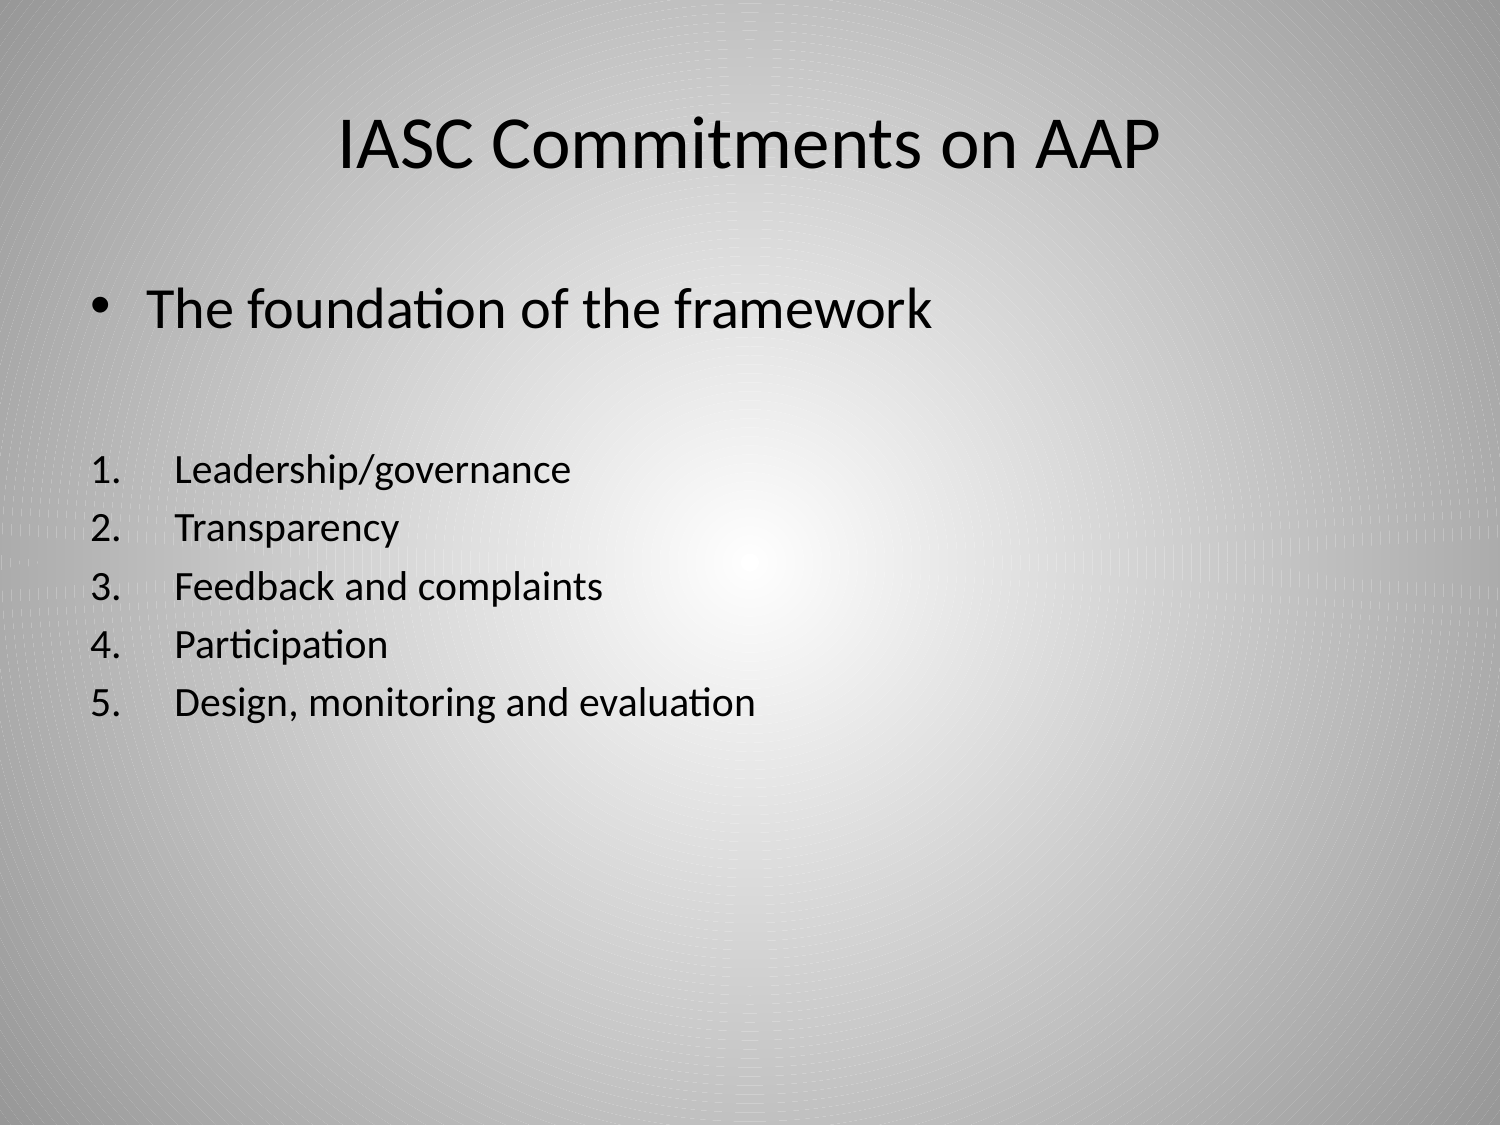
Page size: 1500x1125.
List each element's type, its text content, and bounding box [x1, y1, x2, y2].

title IASC Commitments on AAP [75, 45, 1425, 233]
list The foundation of the framework Leadership/governance Transparency Feedback and complaints Participation Design, monitoring and evaluation [75, 262, 1425, 1005]
